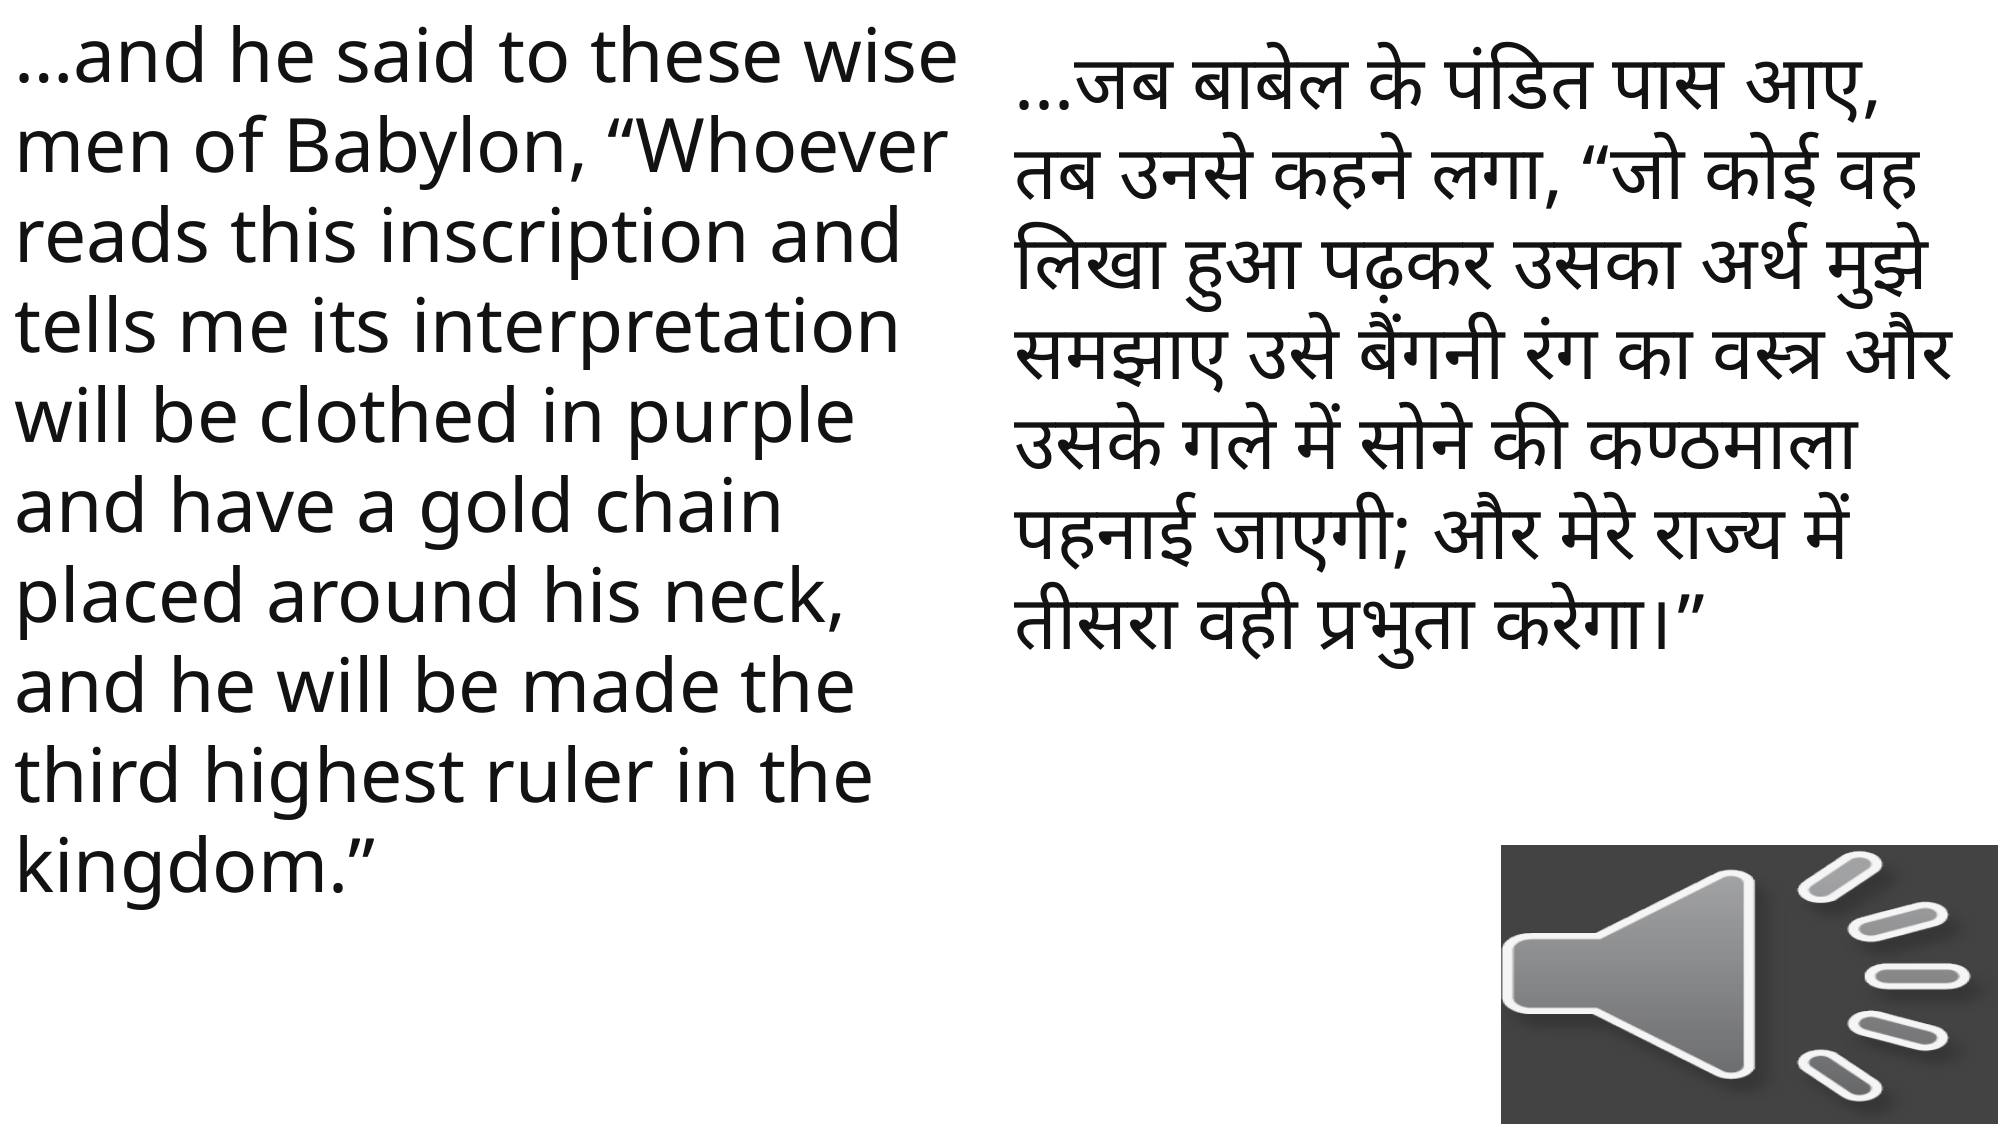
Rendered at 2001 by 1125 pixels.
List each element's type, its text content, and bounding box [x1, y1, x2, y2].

text_box …and he said to these wise men of Babylon, “Whoever reads this inscription and tells me its interpretation will be clothed in purple and have a gold chain placed around his neck, and he will be made the third highest ruler in the kingdom.” [0, 0, 981, 1125]
text_box ...जब बाबेल के पंडित पास आए, तब उनसे कहने लगा, “जो कोई वह लिखा हुआ पढ़कर उसका अर्थ मुझे समझाए उसे बैंगनी रंग का वस्त्र और उसके गले में सोने की कण्ठमाला पहनाई जाएगी; और मेरे राज्य में तीसरा वही प्रभुता करेगा।” [999, 27, 2000, 1104]
picture [1500, 843, 2000, 1125]
